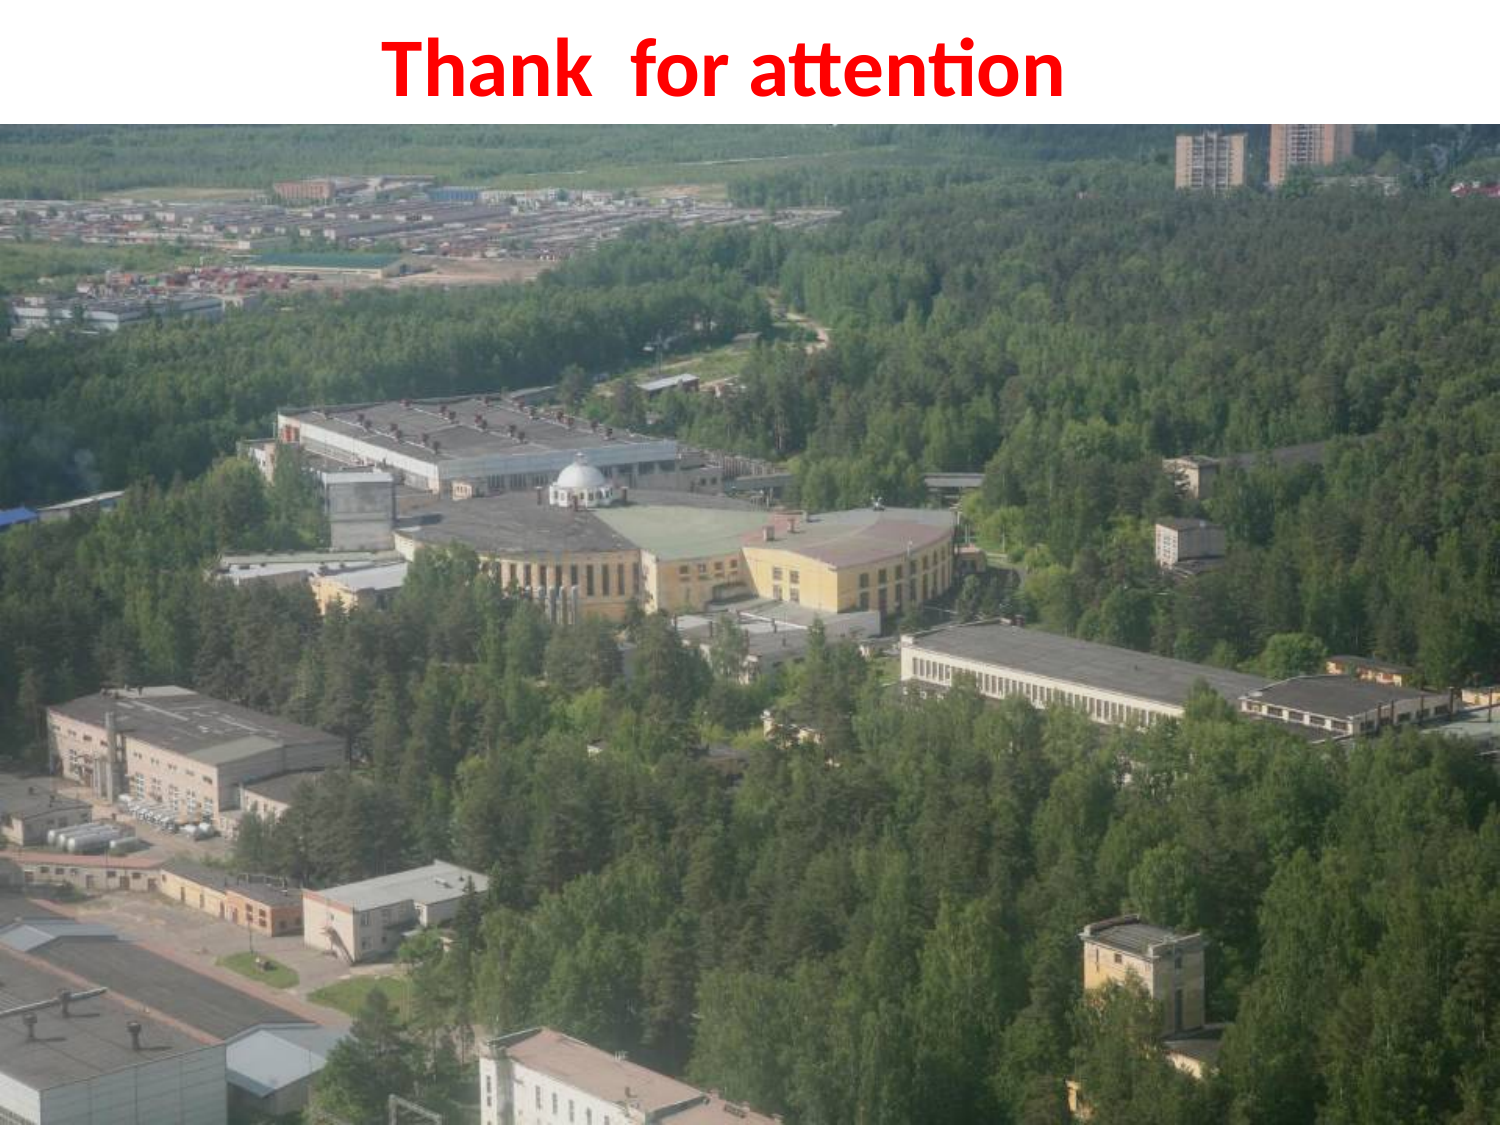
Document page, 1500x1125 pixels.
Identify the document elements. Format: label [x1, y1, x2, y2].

text_box [0, 24, 1500, 1125]
